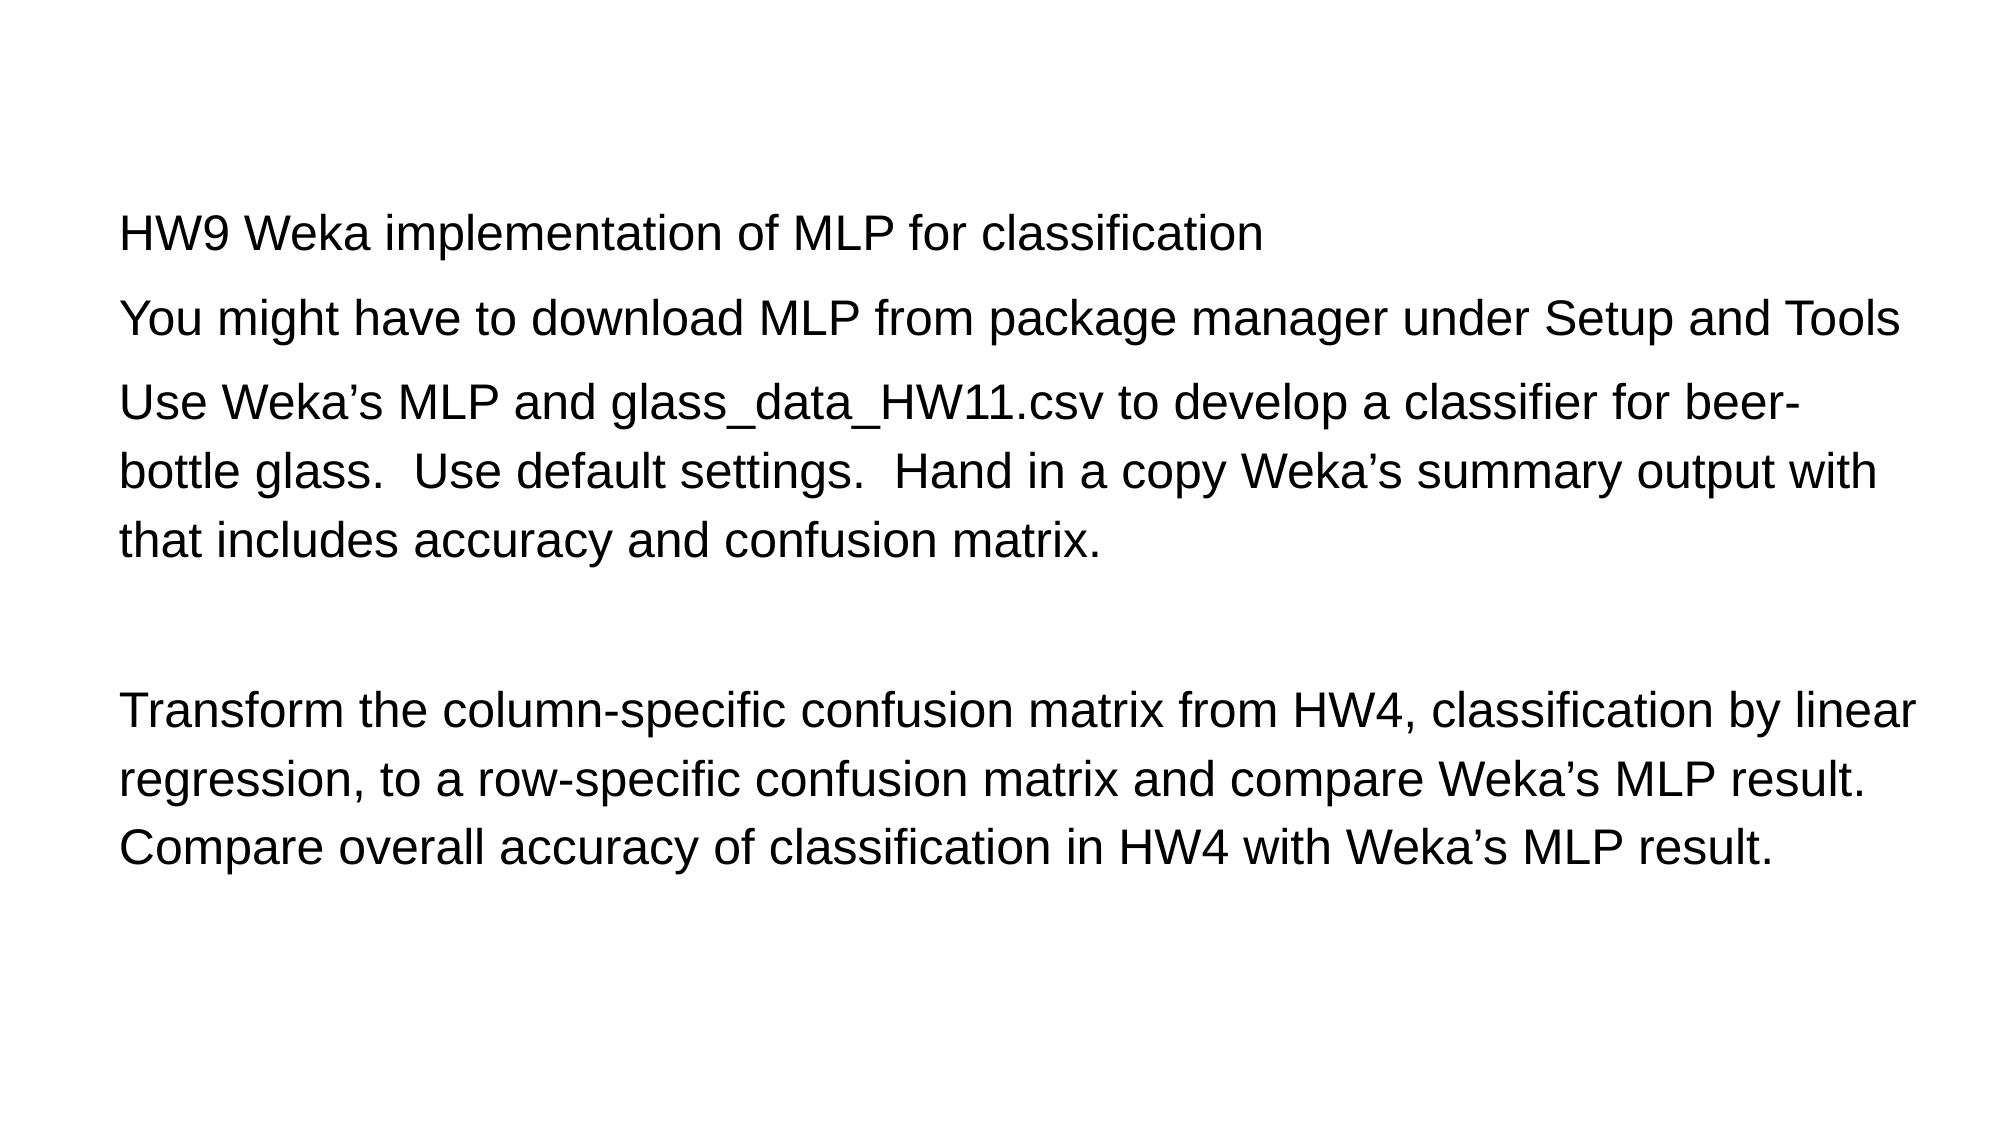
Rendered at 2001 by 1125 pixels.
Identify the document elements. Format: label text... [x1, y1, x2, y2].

text_box HW9 Weka implementation of MLP for classification You might have to download MLP from package manager under Setup and Tools Use Weka’s MLP and glass_data_HW11.csv to develop a classifier for beer-bottle glass. Use default settings. Hand in a copy Weka’s summary output with that includes accuracy and confusion matrix. Transform the column-specific confusion matrix from HW4, classification by linear regression, to a row-specific confusion matrix and compare Weka’s MLP result. Compare overall accuracy of classification in HW4 with Weka’s MLP result. [104, 184, 1938, 883]
